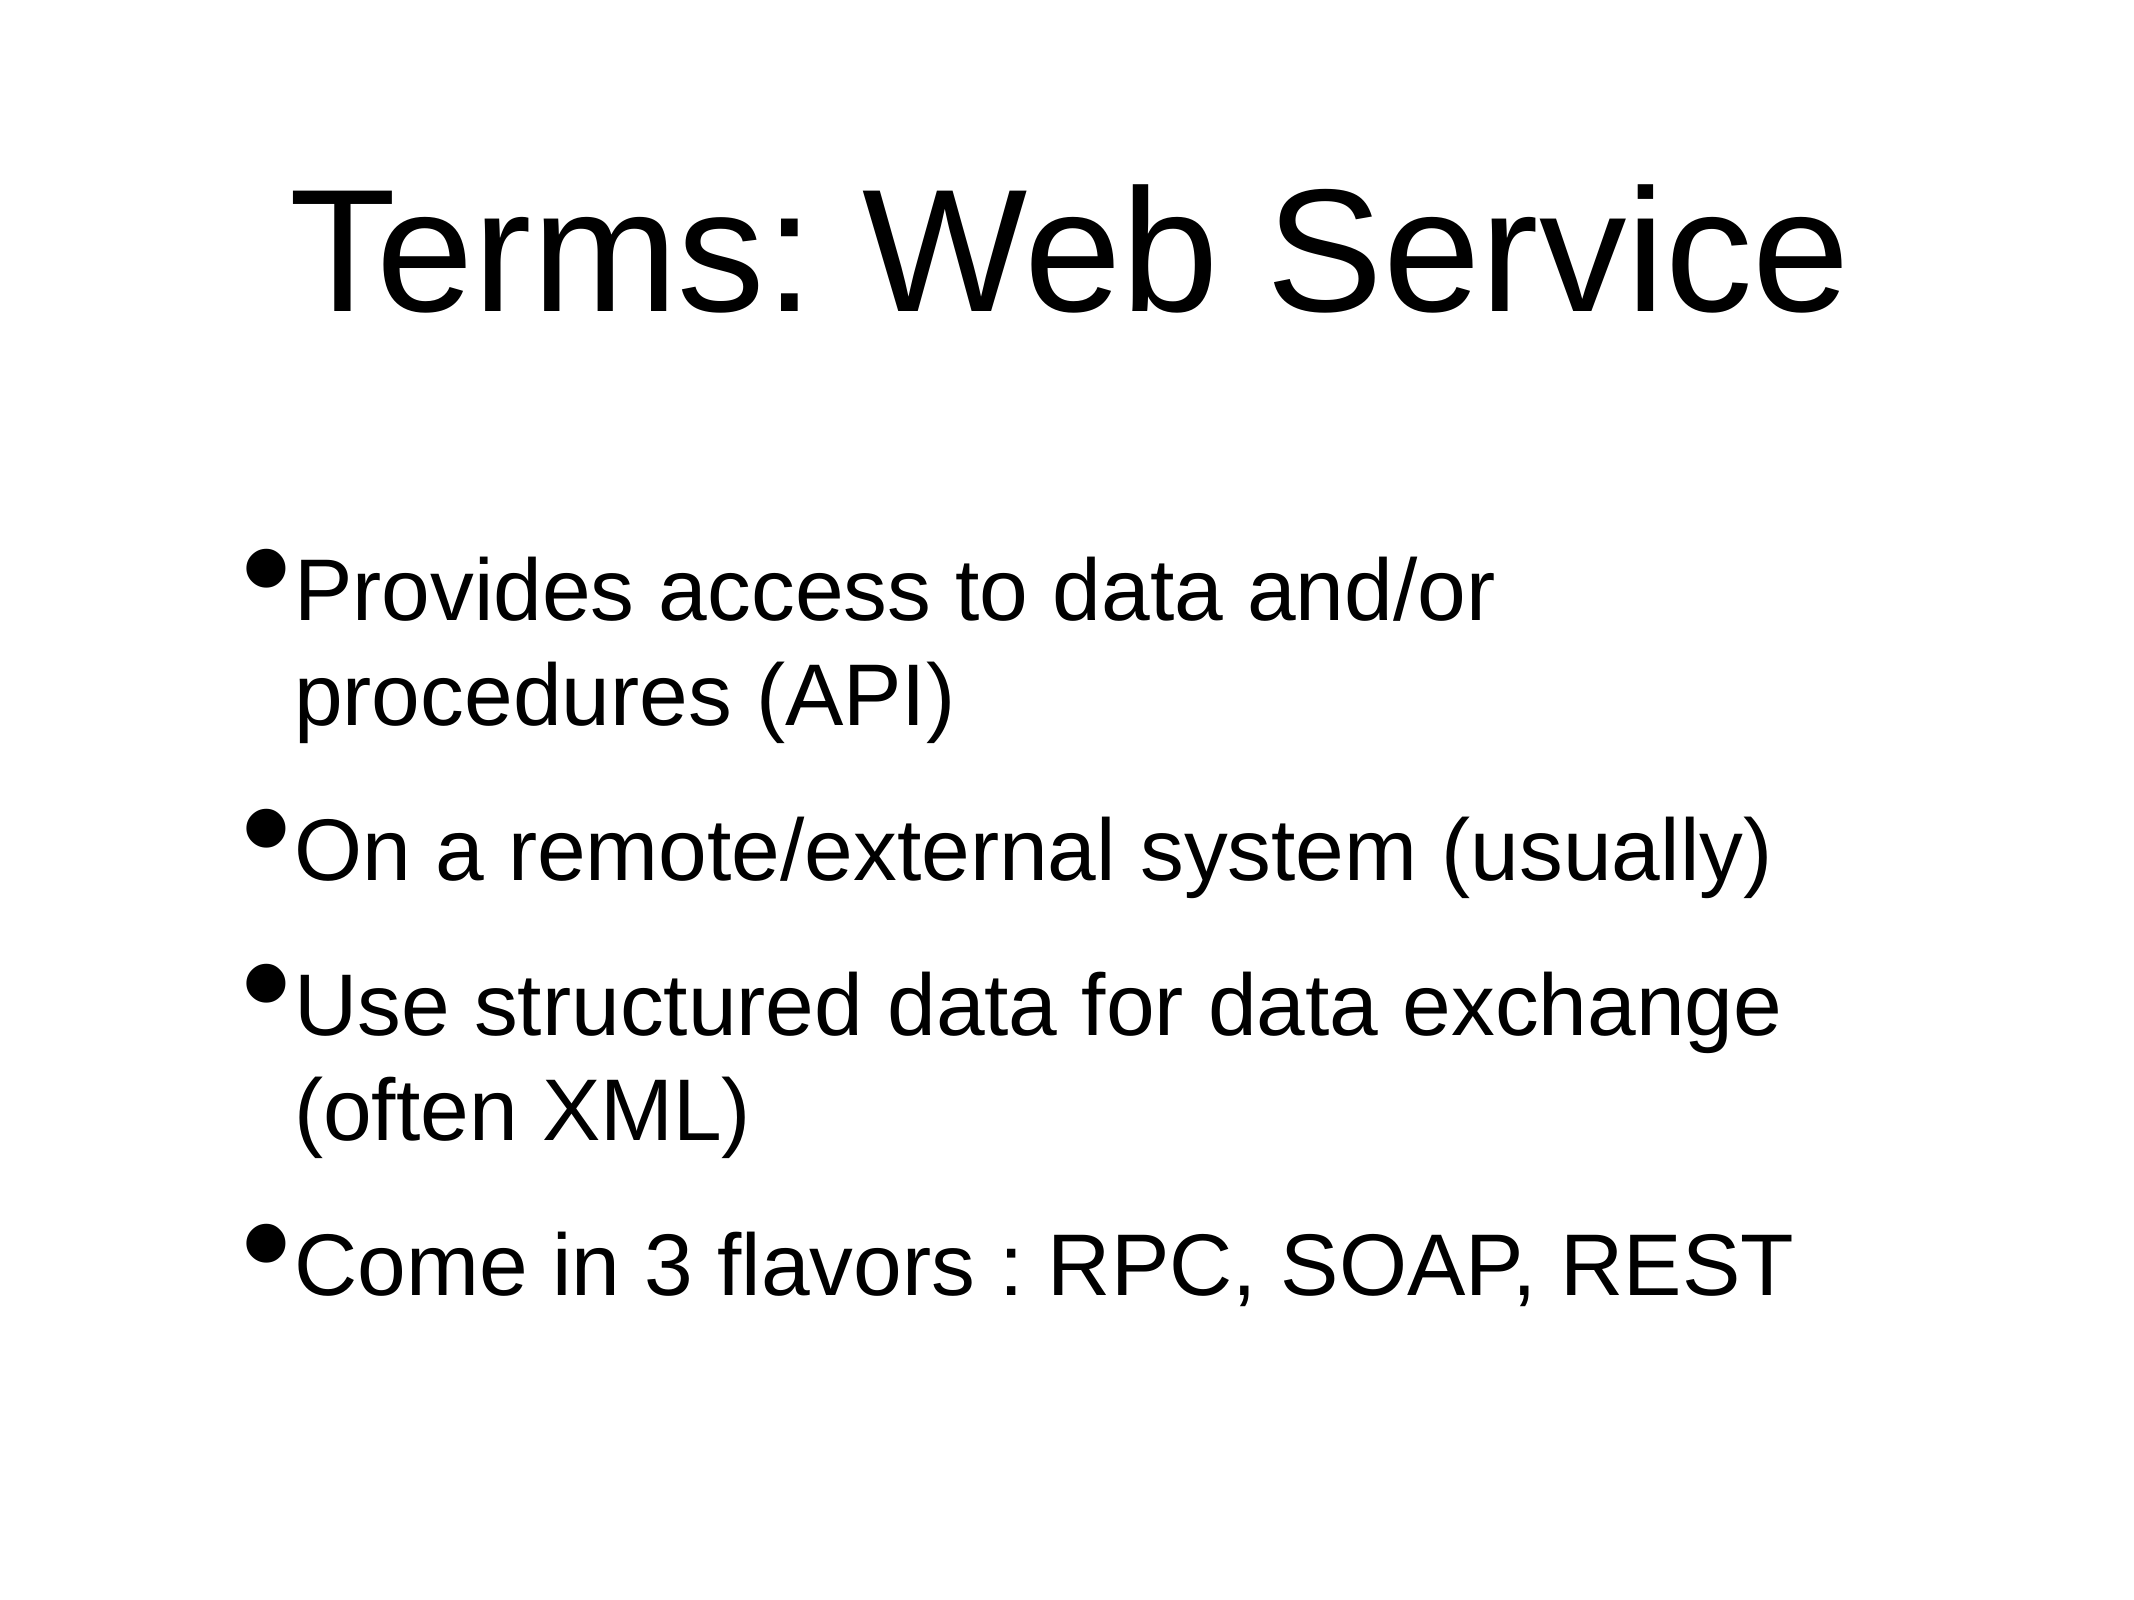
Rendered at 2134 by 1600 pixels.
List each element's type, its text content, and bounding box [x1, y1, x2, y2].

list Provides access to data and/or procedures (API) On a remote/external system (usually) Use structured data for data exchange (often XML) Come in 3 flavors : RPC, SOAP, REST [208, 453, 1926, 1392]
title Terms: Web Service [208, 41, 1926, 442]
